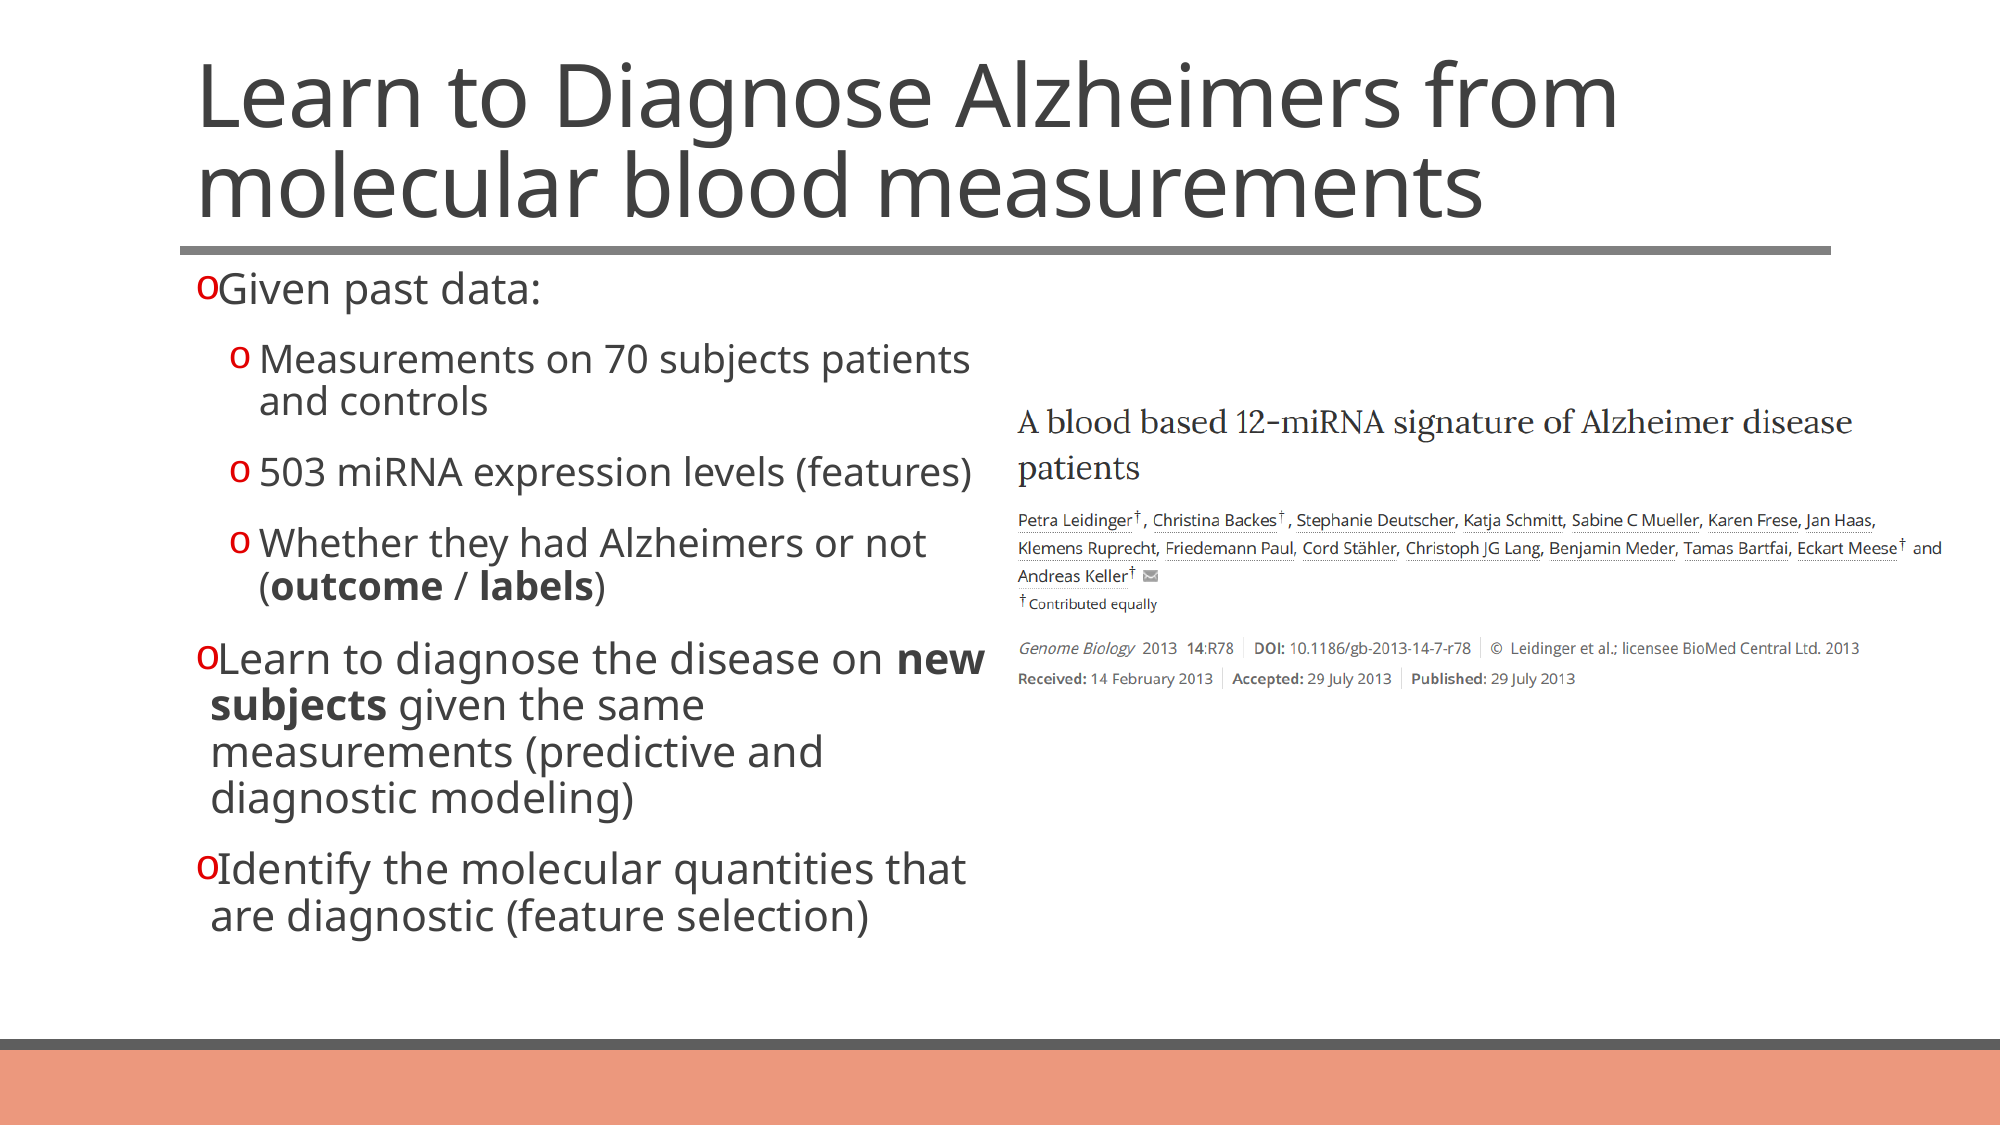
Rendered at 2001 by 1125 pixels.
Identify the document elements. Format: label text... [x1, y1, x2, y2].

picture [1014, 404, 1945, 694]
list Given past data: Measurements on 70 subjects patients and controls 503 miRNA expression levels (features) Whether they had Alzheimers or not (outcome / labels) Learn to diagnose the disease on new subjects given the same measurements (predictive and diagnostic modeling) Identify the molecular quantities that are diagnostic (feature selection) [180, 260, 1015, 954]
title Learn to Diagnose Alzheimers from molecular blood measurements [180, 47, 1830, 245]
